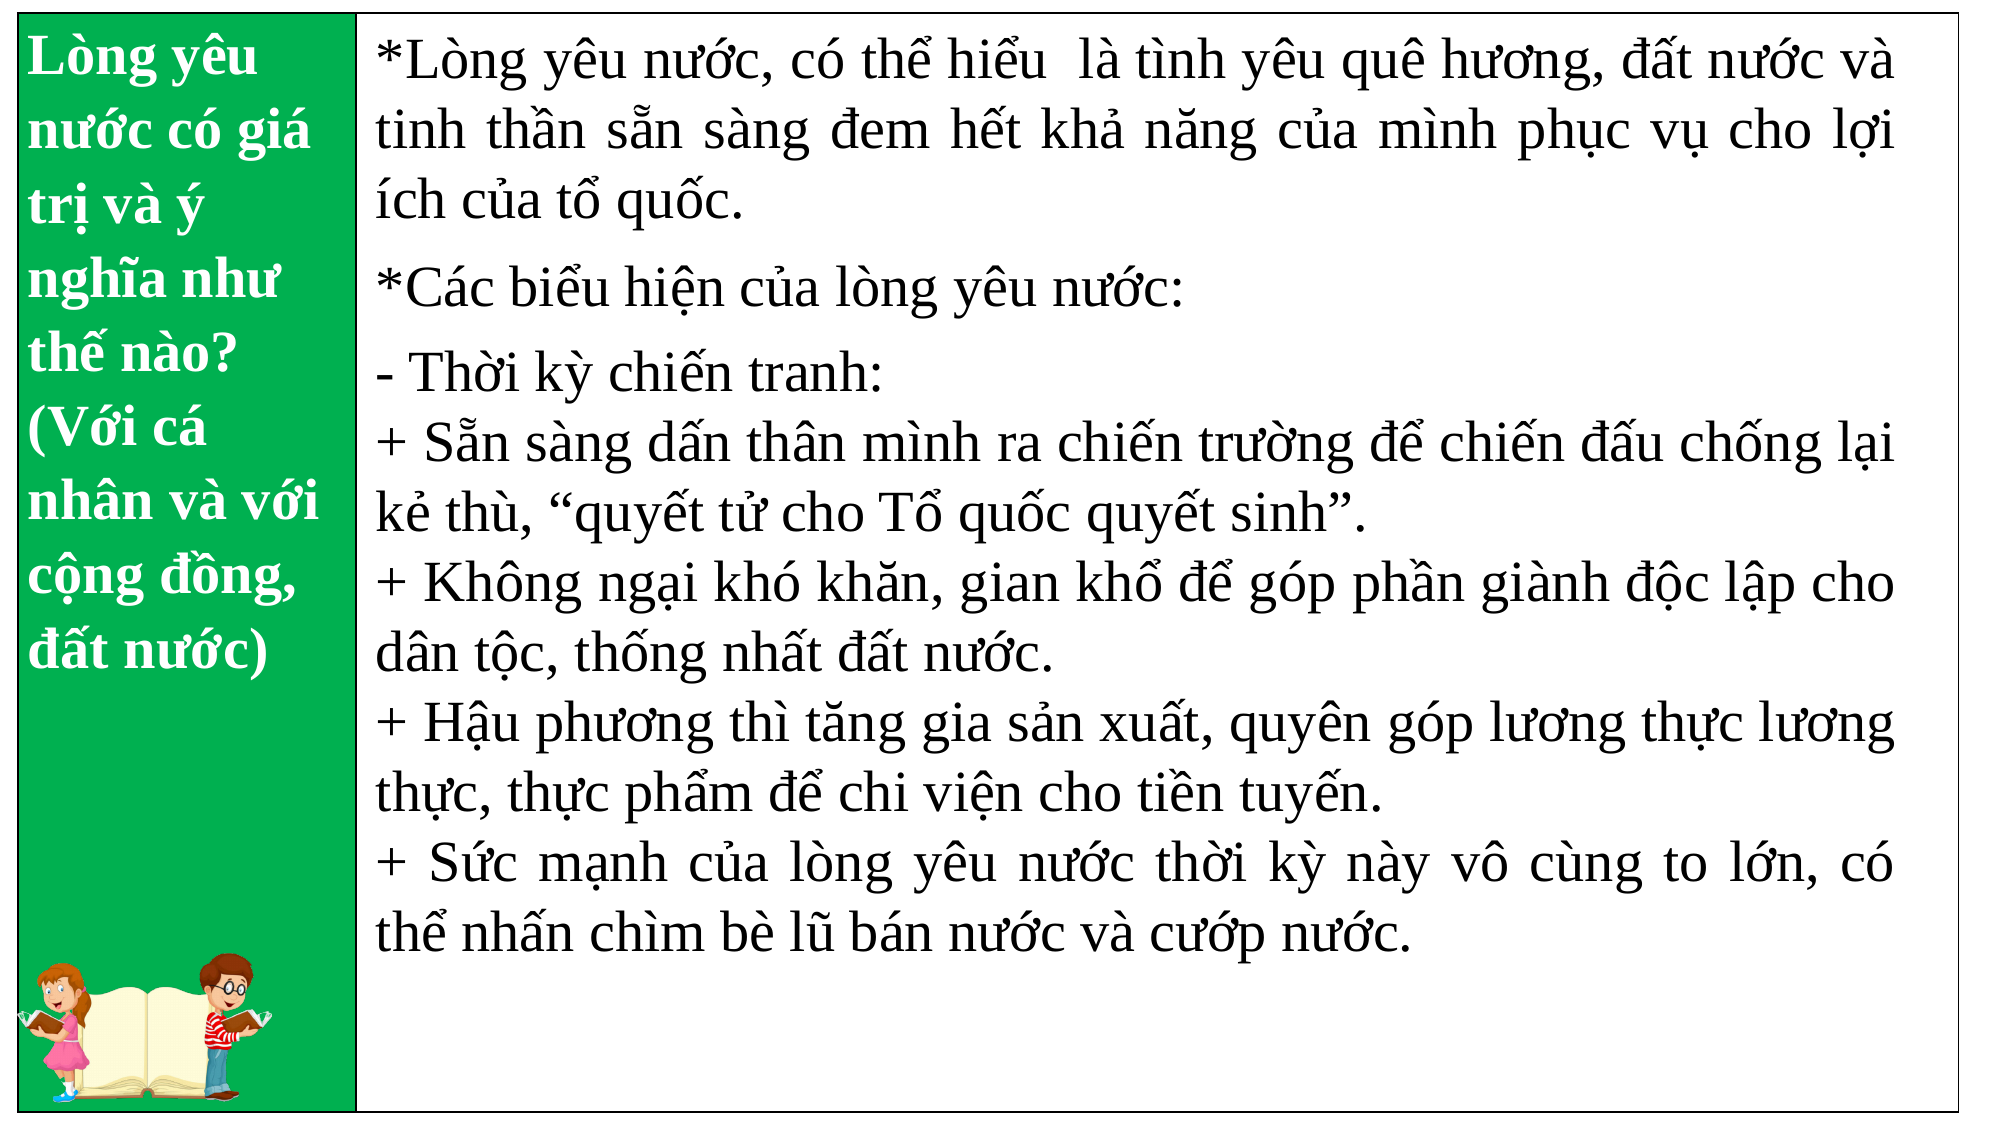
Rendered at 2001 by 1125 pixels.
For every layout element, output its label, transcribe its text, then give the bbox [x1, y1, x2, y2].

picture [17, 944, 272, 1112]
text_box *Các biểu hiện của lòng yêu nước: [361, 240, 1912, 325]
text_box *Lòng yêu nước, có thể hiểu là tình yêu quê hương, đất nước và tinh thần sẵn sàng đem hết khả năng của mình phục vụ cho lợi ích của tổ quốc. [361, 13, 1912, 238]
text_box - Thời kỳ chiến tranh: + Sẵn sàng dấn thân mình ra chiến trường để chiến đấu chống lại kẻ thù, “quyết tử cho Tổ quốc quyết sinh”. + Không ngại khó khăn, gian khổ để góp phần giành độc lập cho dân tộc, thống nhất đất nước. + Hậu phương thì tăng gia sản xuất, quyên góp lương thực lương thực, thực phẩm để chi viện cho tiền tuyến. + Sức mạnh của lòng yêu nước thời kỳ này vô cùng to lớn, có thể nhấn chìm bè lũ bán nước và cướp nước. [361, 326, 1912, 971]
table_header Lòng yêu nước có giá trị và ý nghĩa như thế nào? (Với cá nhân và với cộng đồng, đất nước) [19, 14, 355, 1111]
table_header [357, 14, 1958, 1111]
